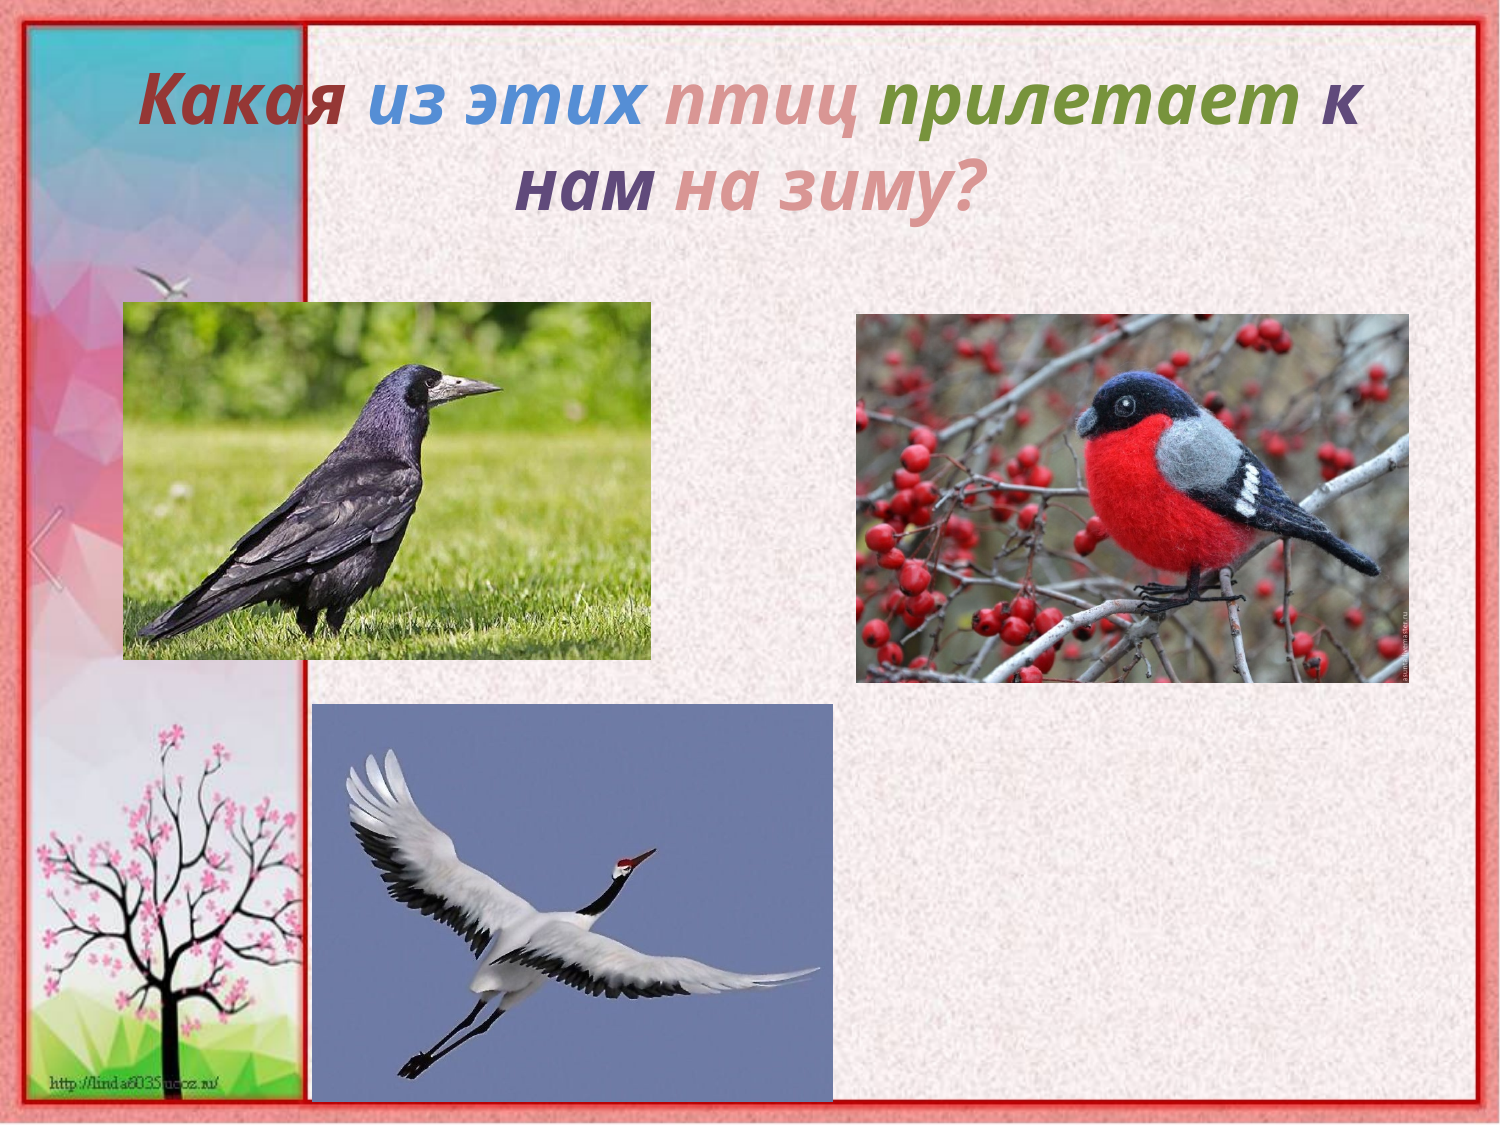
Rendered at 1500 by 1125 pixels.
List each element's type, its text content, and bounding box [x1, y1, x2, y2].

picture [0, 0, 1500, 1125]
title Какая из этих птиц прилетает к нам на зиму? [75, 45, 1425, 233]
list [123, 302, 651, 661]
